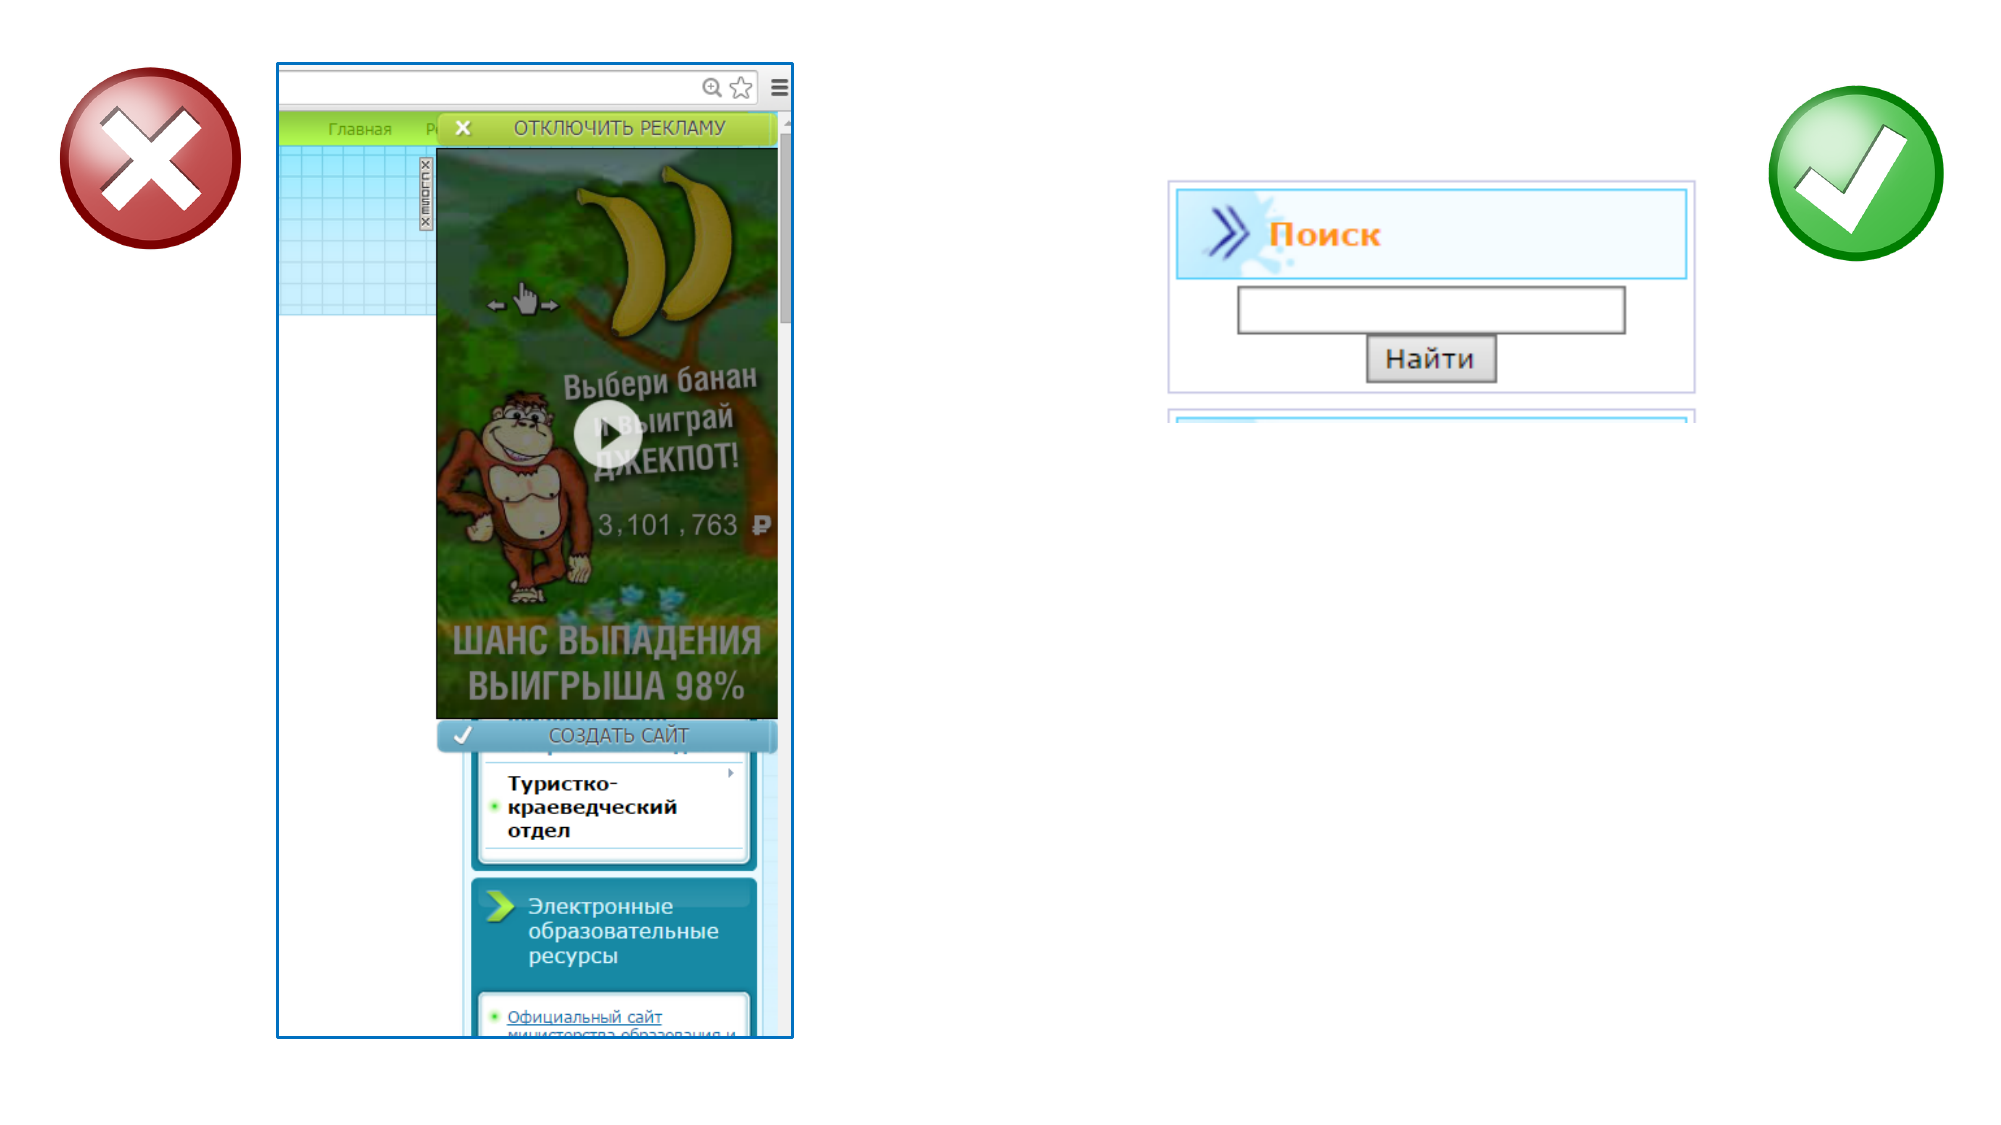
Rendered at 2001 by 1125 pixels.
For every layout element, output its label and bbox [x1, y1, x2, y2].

picture [279, 65, 791, 1036]
picture [1070, 65, 1951, 423]
picture [54, 64, 244, 257]
